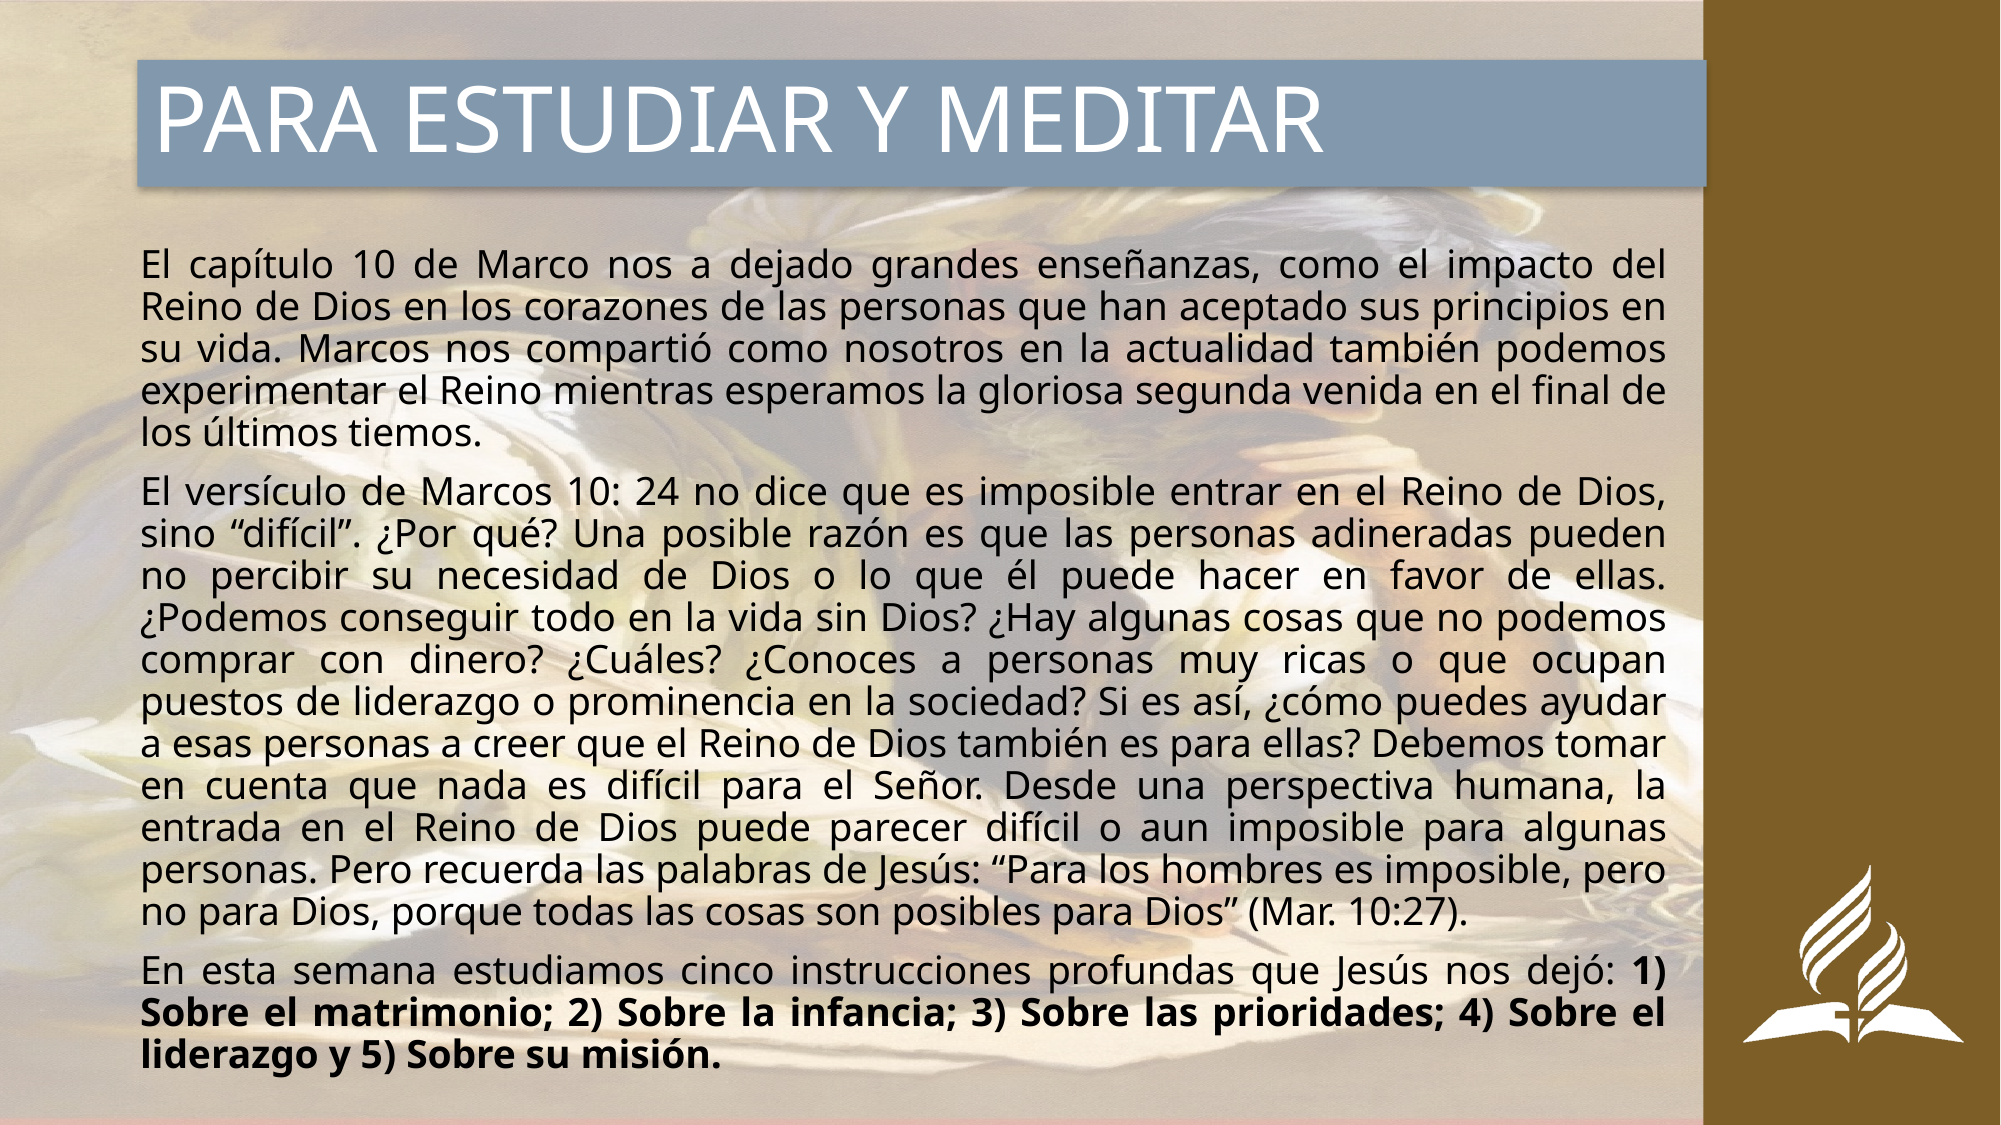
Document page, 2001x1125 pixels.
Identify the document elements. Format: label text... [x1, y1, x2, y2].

picture [1709, 834, 2000, 1095]
title PARA ESTUDIAR Y MEDITAR [137, 59, 1707, 187]
list El capítulo 10 de Marco nos a dejado grandes enseñanzas, como el impacto del Reino de Dios en los corazones de las personas que han aceptado sus principios en su vida. Marcos nos compartió como nosotros en la actualidad también podemos experimentar el Reino mientras esperamos la gloriosa segunda venida en el final de los últimos tiemos. El versículo de Marcos 10: 24 no dice que es imposible entrar en el Reino de Dios, sino “difícil”. ¿Por qué? Una posible razón es que las personas adineradas pueden no percibir su necesidad de Dios o lo que él puede hacer en favor de ellas. ¿Podemos conseguir todo en la vida sin Dios? ¿Hay algunas cosas que no podemos comprar con dinero? ¿Cuáles? ¿Conoces a personas muy ricas o que ocupan puestos de liderazgo o prominencia en la sociedad? Si es así, ¿cómo puedes ayudar a esas personas a creer que el Reino de Dios también es para ellas? Debemos tomar en cuenta que nada es difícil para el Señor. Desde una perspectiva humana, la entrada en el Reino de Dios puede parecer difícil o aun imposible para algunas personas. Pero recuerda las palabras de Jesús: “Para los hombres es imposible, pero no para Dios, porque todas las cosas son posibles para Dios” (Mar. 10:27). En esta semana estudiamos cinco instrucciones profundas que Jesús nos dejó: 1) Sobre el matrimonio; 2) Sobre la infancia; 3) Sobre las prioridades; 4) Sobre el liderazgo y 5) Sobre su misión. [124, 237, 1682, 1125]
